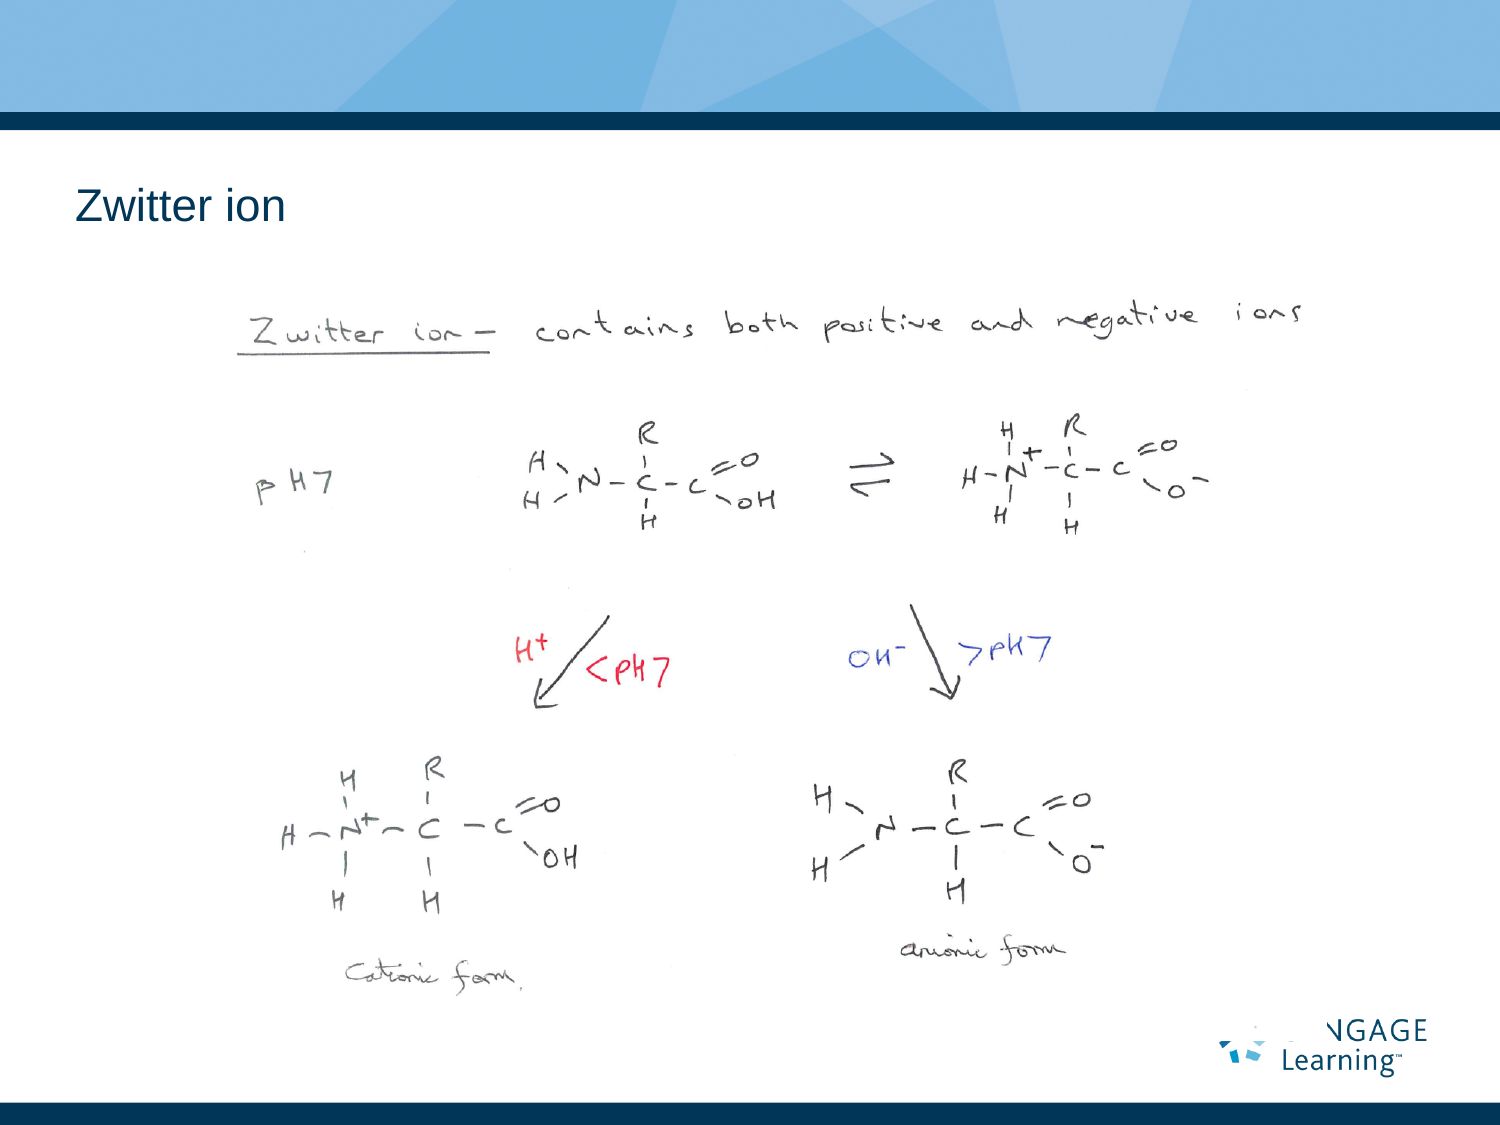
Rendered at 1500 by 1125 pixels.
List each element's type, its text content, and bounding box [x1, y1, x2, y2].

picture [0, 0, 1500, 112]
title Zwitter ion [75, 149, 1425, 263]
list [187, 274, 1328, 1041]
picture [1195, 990, 1450, 1101]
